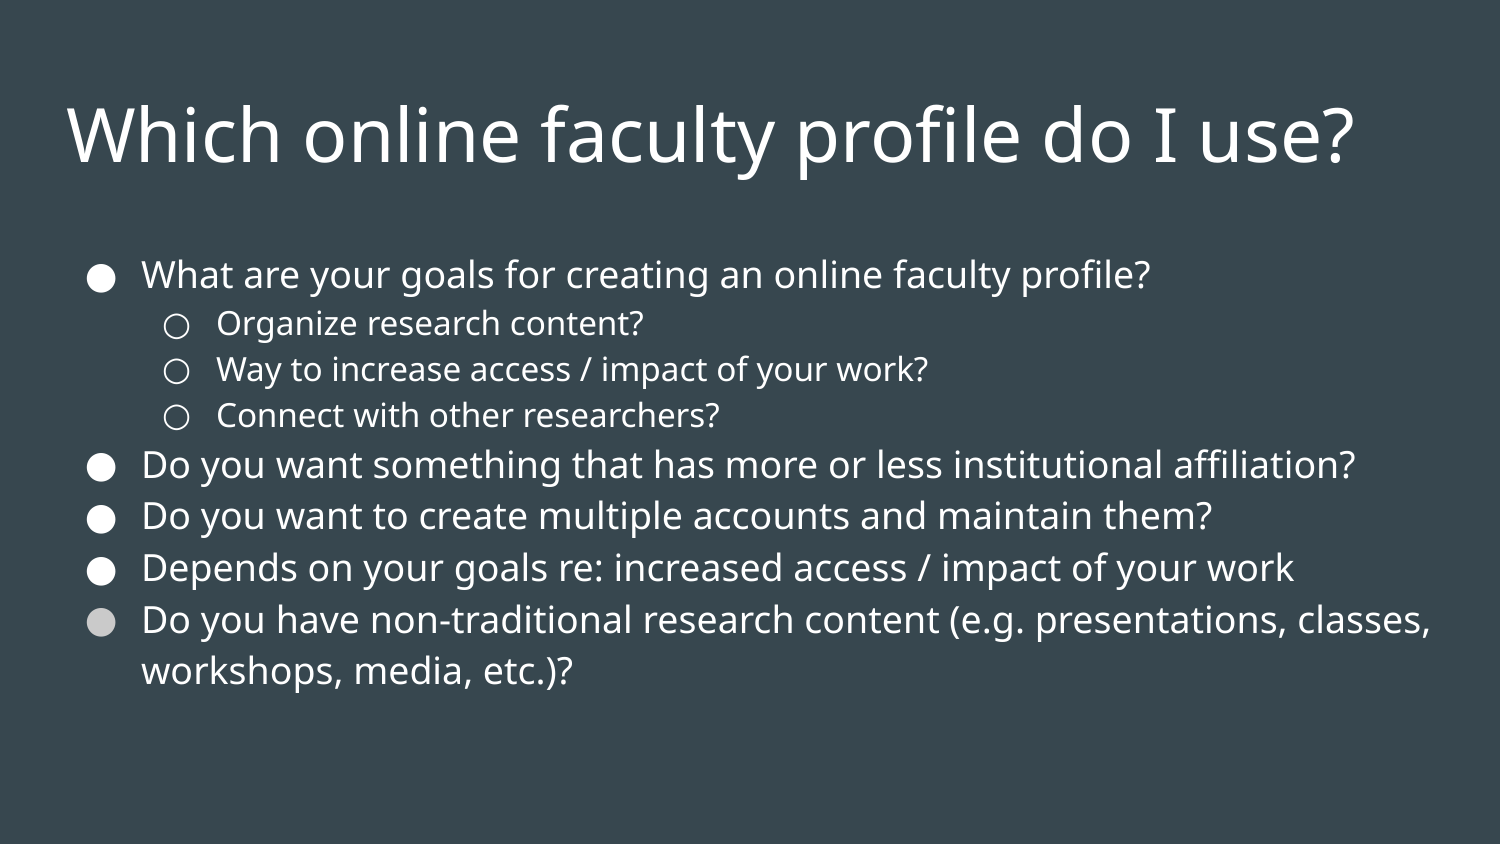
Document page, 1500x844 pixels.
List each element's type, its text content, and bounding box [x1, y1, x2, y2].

title Which online faculty profile do I use? [51, 72, 1449, 167]
list What are your goals for creating an online faculty profile? Organize research content? Way to increase access / impact of your work? Connect with other researchers? Do you want something that has more or less institutional affiliation? Do you want to create multiple accounts and maintain them? Depends on your goals re: increased access / impact of your work Do you have non-traditional research content (e.g. presentations, classes, workshops, media, etc.)? [51, 229, 1449, 790]
